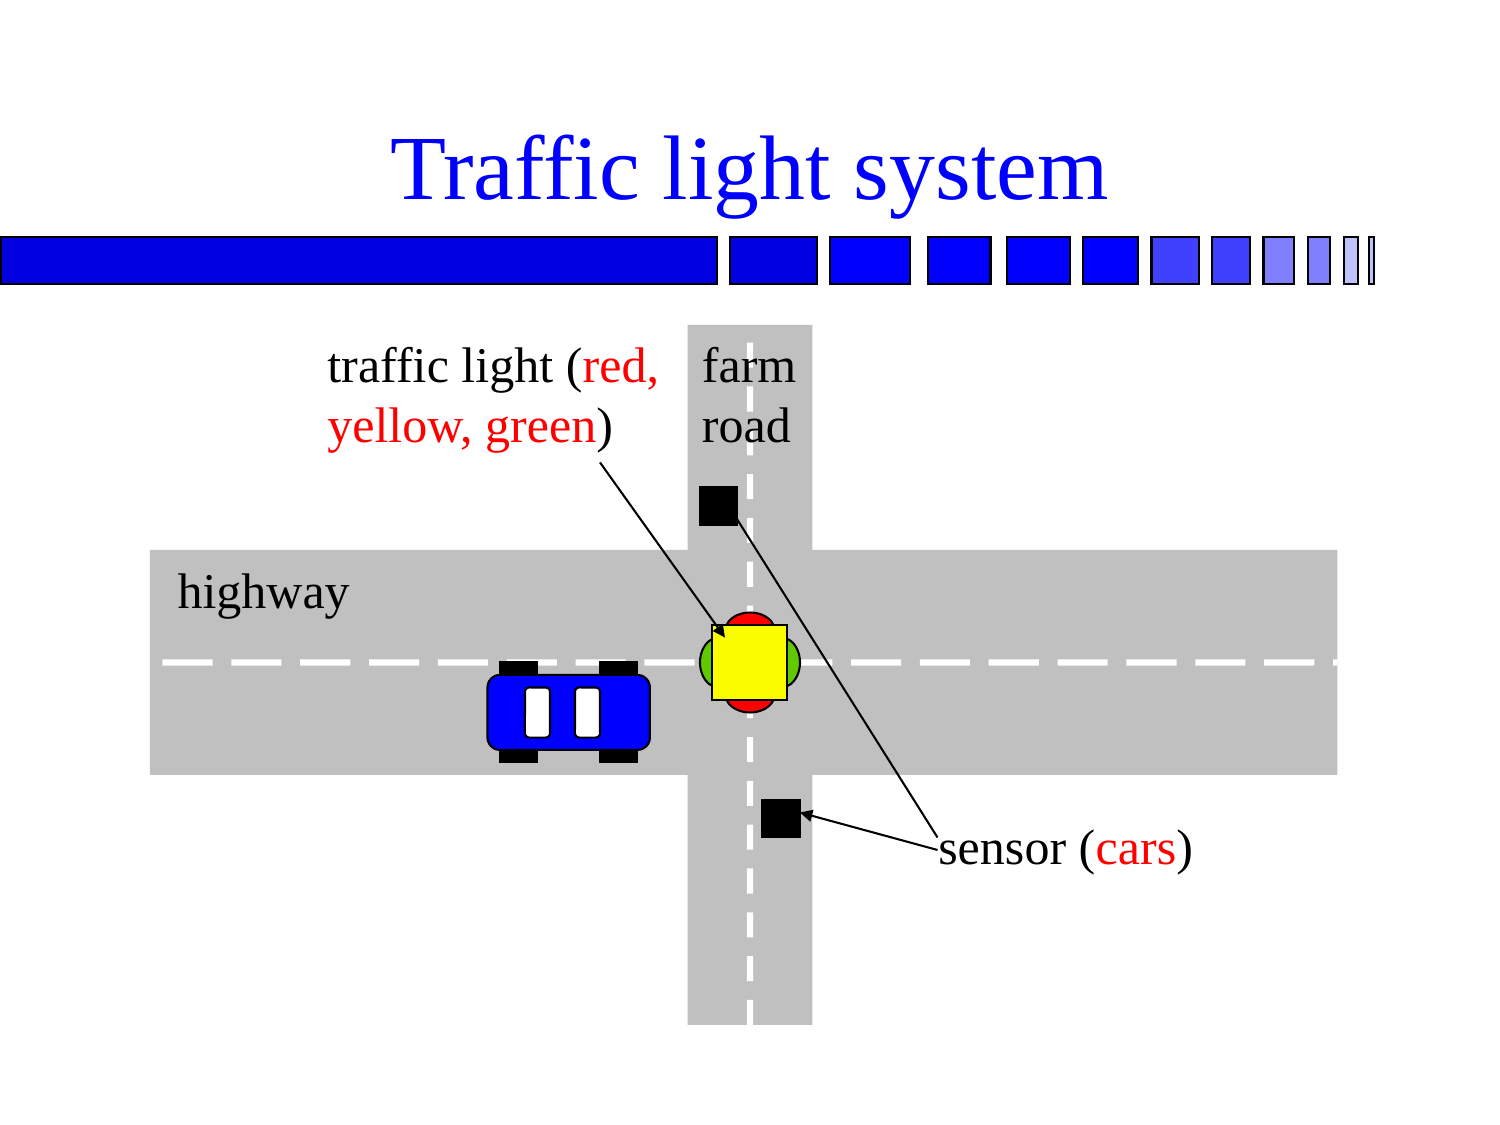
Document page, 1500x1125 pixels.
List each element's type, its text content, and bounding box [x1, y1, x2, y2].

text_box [699, 612, 801, 713]
text_box [724, 499, 795, 610]
text_box [699, 487, 738, 525]
text_box [799, 809, 938, 851]
text_box [813, 549, 1338, 775]
text_box [762, 800, 800, 838]
text_box [687, 628, 813, 1025]
text_box [687, 460, 813, 638]
text_box [149, 549, 687, 775]
text_box [687, 586, 704, 662]
text_box traffic light (red, yellow, green) [312, 324, 688, 460]
text_box highway [162, 551, 365, 626]
title Traffic light system [112, 31, 1388, 225]
text_box sensor (cars) [923, 806, 1208, 882]
text_box farm road [688, 324, 813, 460]
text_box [487, 662, 651, 763]
